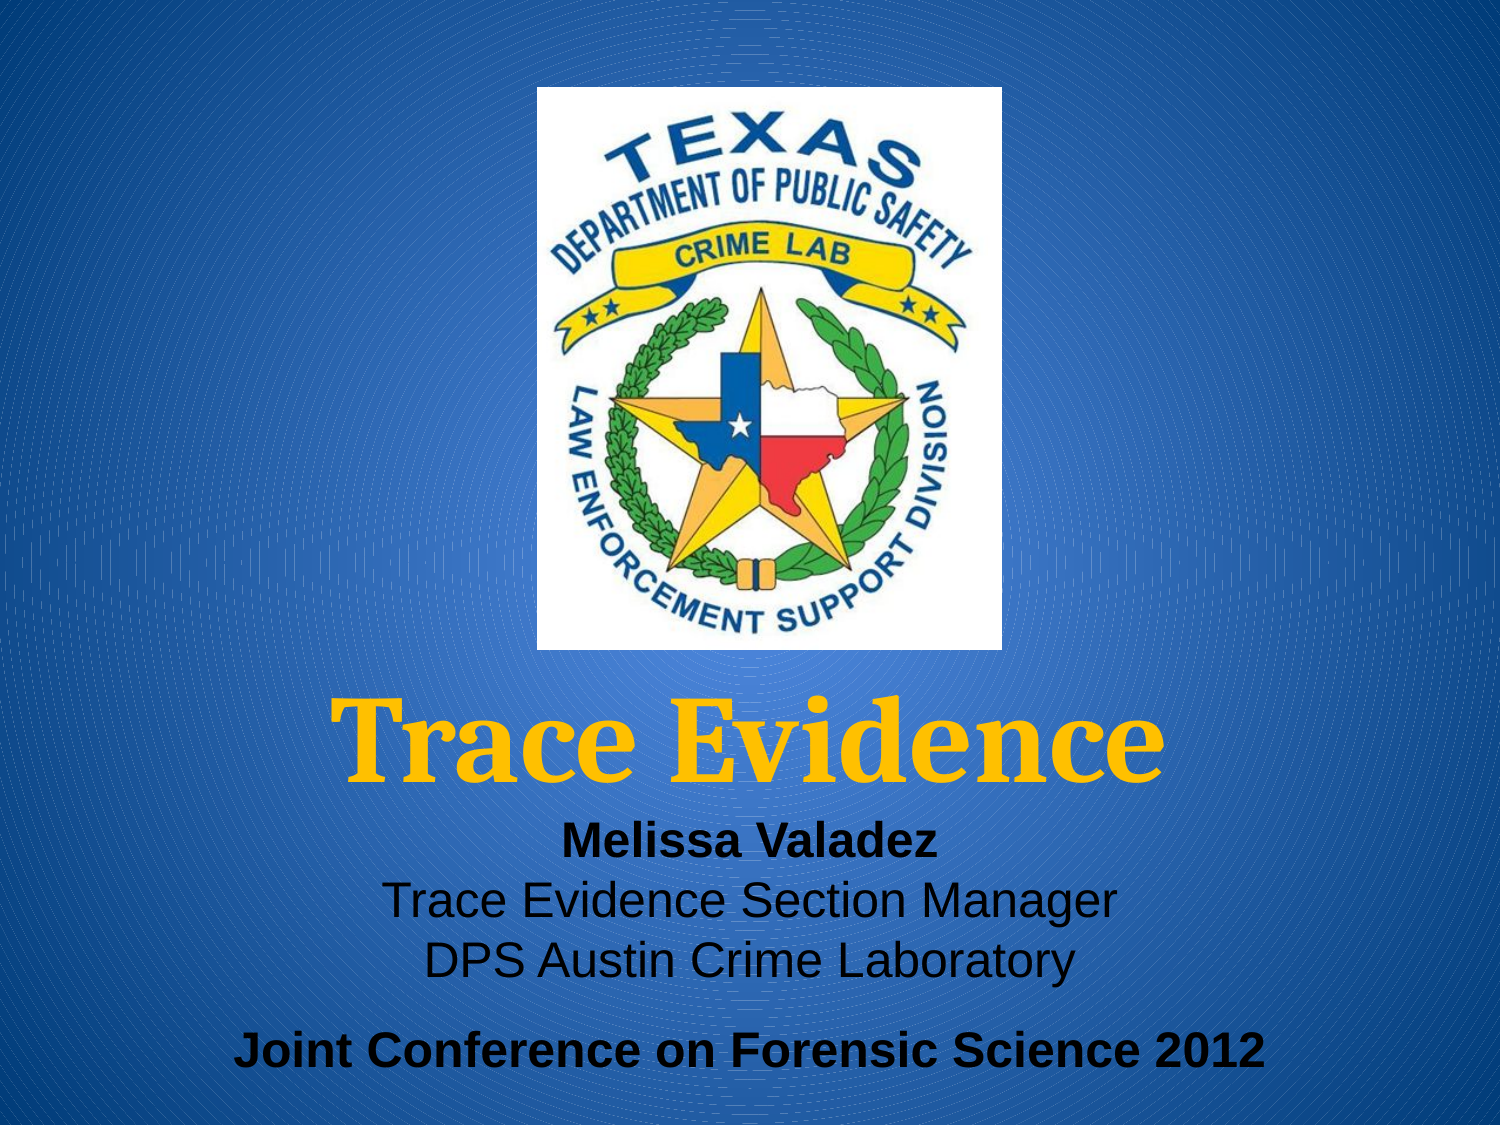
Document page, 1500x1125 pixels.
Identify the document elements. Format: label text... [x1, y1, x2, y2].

text_box Trace Evidence Melissa Valadez Trace Evidence Section Manager DPS Austin Crime Laboratory Joint Conference on Forensic Science 2012 [137, 649, 1363, 1085]
picture [537, 87, 1002, 651]
